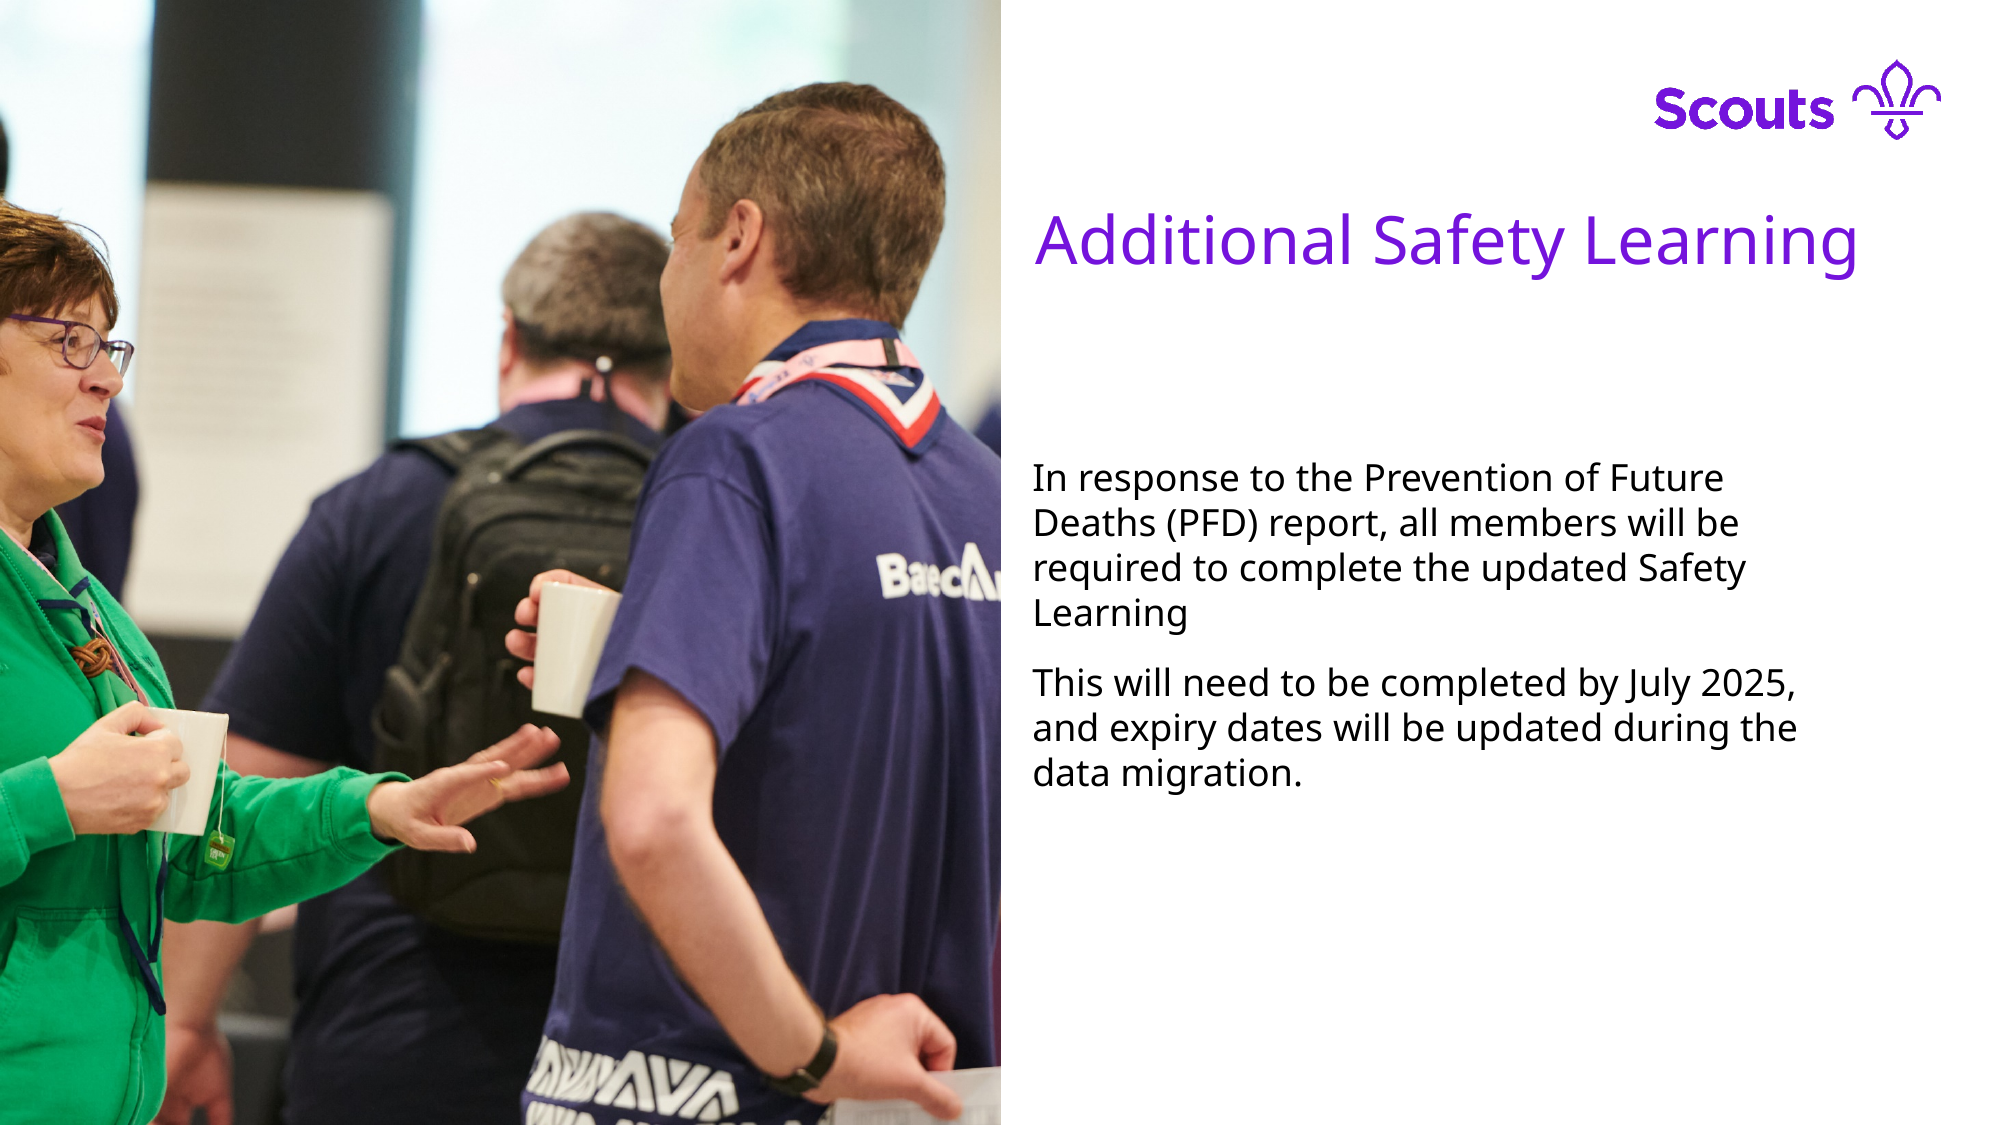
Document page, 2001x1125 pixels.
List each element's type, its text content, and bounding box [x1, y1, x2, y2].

text_box In response to the Prevention of Future Deaths (PFD) report, all members will be required to complete the updated Safety Learning This will need to be completed by July 2025, and expiry dates will be updated during the data migration. [1006, 448, 1863, 800]
picture [0, 0, 1001, 1125]
text_box Additional Safety Learning [1035, 198, 1926, 279]
picture [1654, 59, 1941, 140]
